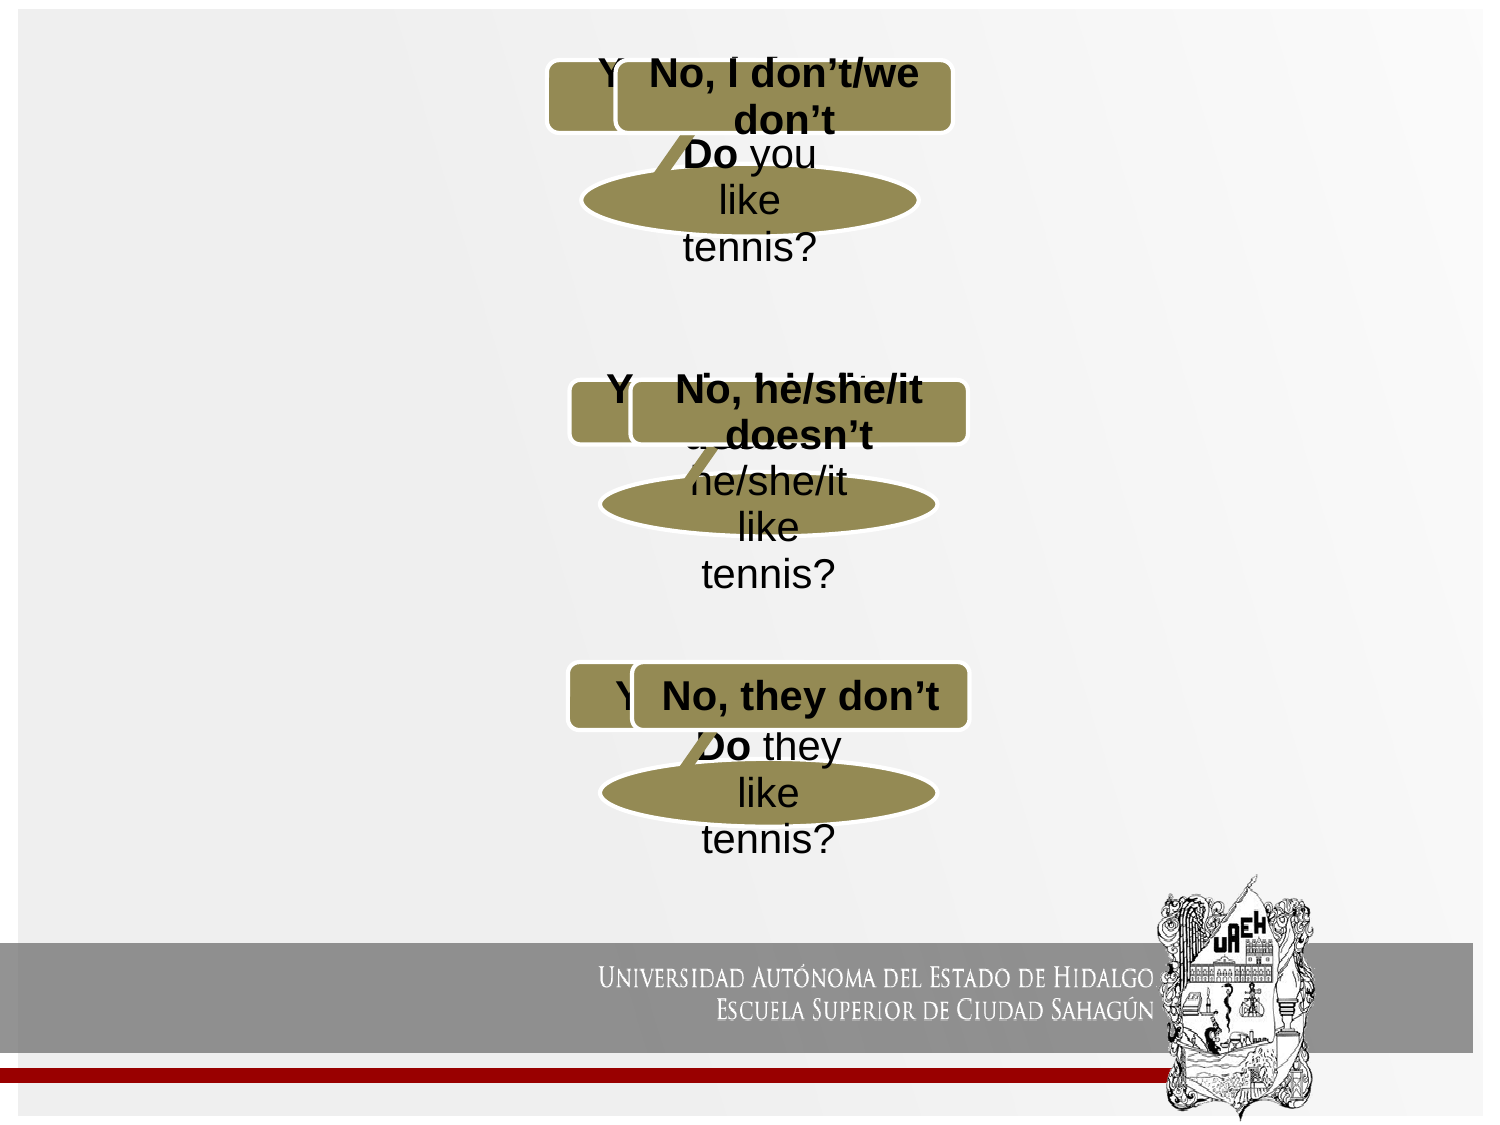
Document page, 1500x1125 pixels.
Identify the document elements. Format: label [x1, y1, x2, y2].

list [75, 354, 1425, 1005]
text_box [93, 374, 1444, 634]
picture [0, 0, 1500, 1125]
text_box [74, 54, 1426, 346]
text_box [93, 656, 1444, 929]
